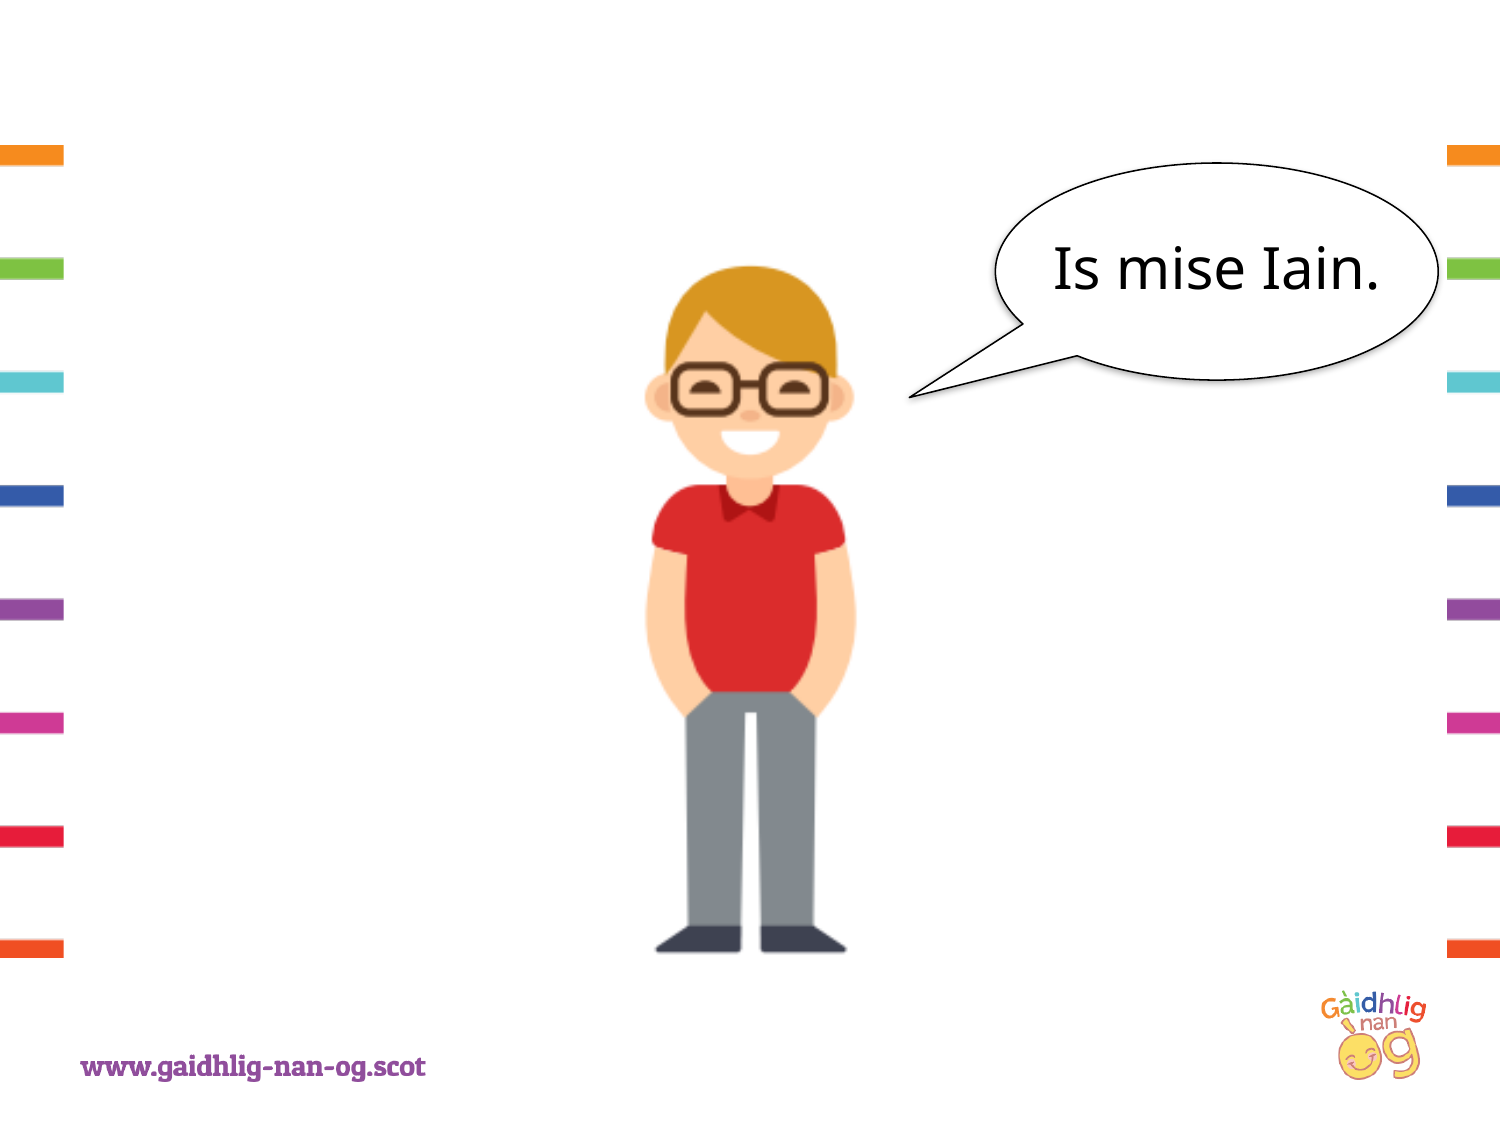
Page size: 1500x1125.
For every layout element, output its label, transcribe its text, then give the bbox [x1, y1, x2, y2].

text_box Is mise Calum [908, 309, 1426, 399]
text_box Is mise Iain. [995, 223, 1439, 309]
text_box Is mise Calum [1017, 162, 1416, 223]
picture [63, 209, 1437, 1093]
